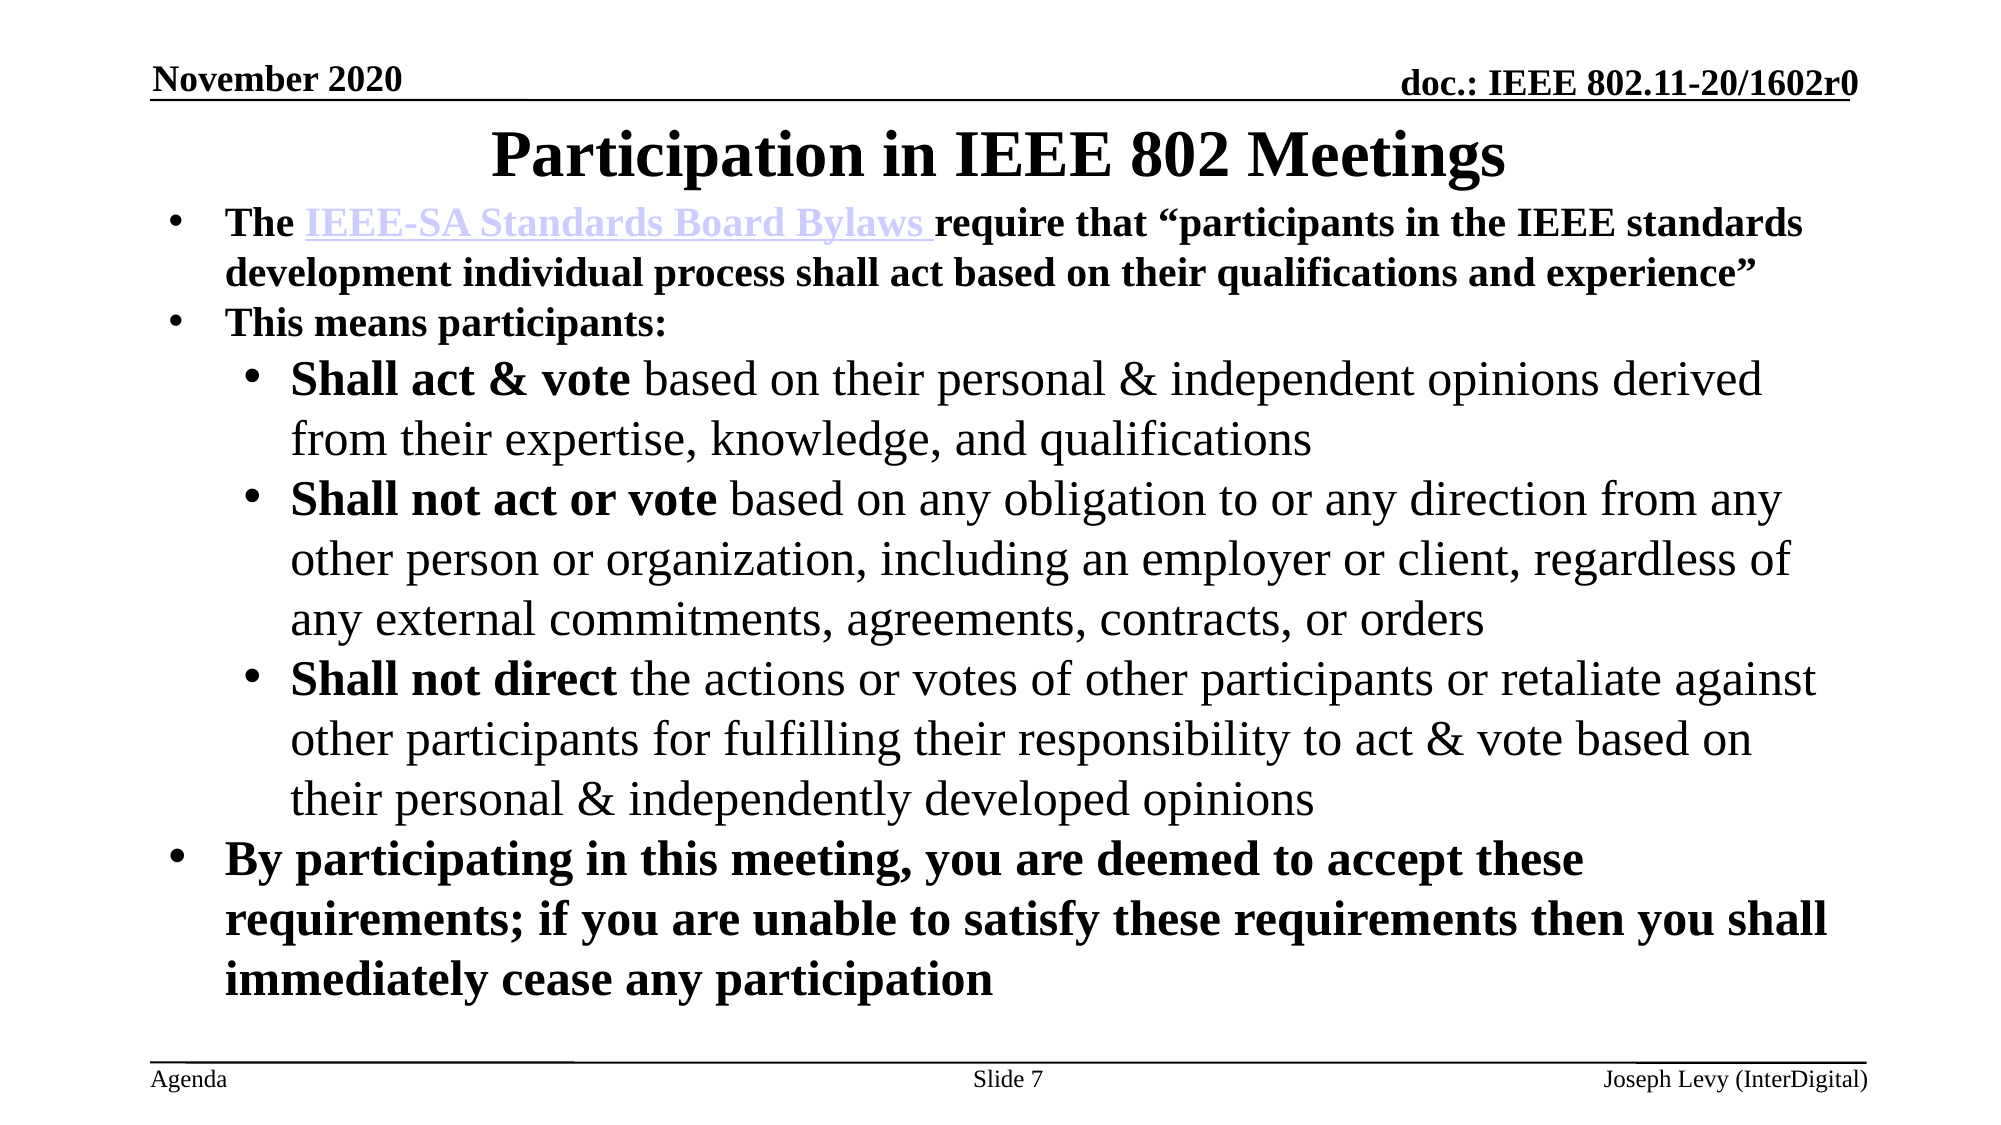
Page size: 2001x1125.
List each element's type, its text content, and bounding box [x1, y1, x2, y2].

footer Joseph Levy (InterDigital) [1171, 1061, 1869, 1093]
list The IEEE-SA Standards Board Bylaws require that “participants in the IEEE standards development individual process shall act based on their qualifications and experience” This means participants: Shall act & vote based on their personal & independent opinions derived from their expertise, knowledge, and qualifications Shall not act or vote based on any obligation to or any direction from any other person or organization, including an employer or client, regardless of any external commitments, agreements, contracts, or orders Shall not direct the actions or votes of other participants or retaliate against other participants for fulfilling their responsibility to act & vote based on their personal & independently developed opinions By participating in this meeting, you are deemed to accept these requirements; if you are unable to satisfy these requirements then you shall immediately cease any participation [153, 187, 1854, 1038]
title Participation in IEEE 802 Meetings [149, 112, 1850, 188]
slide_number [152, 54, 563, 100]
slide_number Slide 7 [950, 1061, 1067, 1123]
